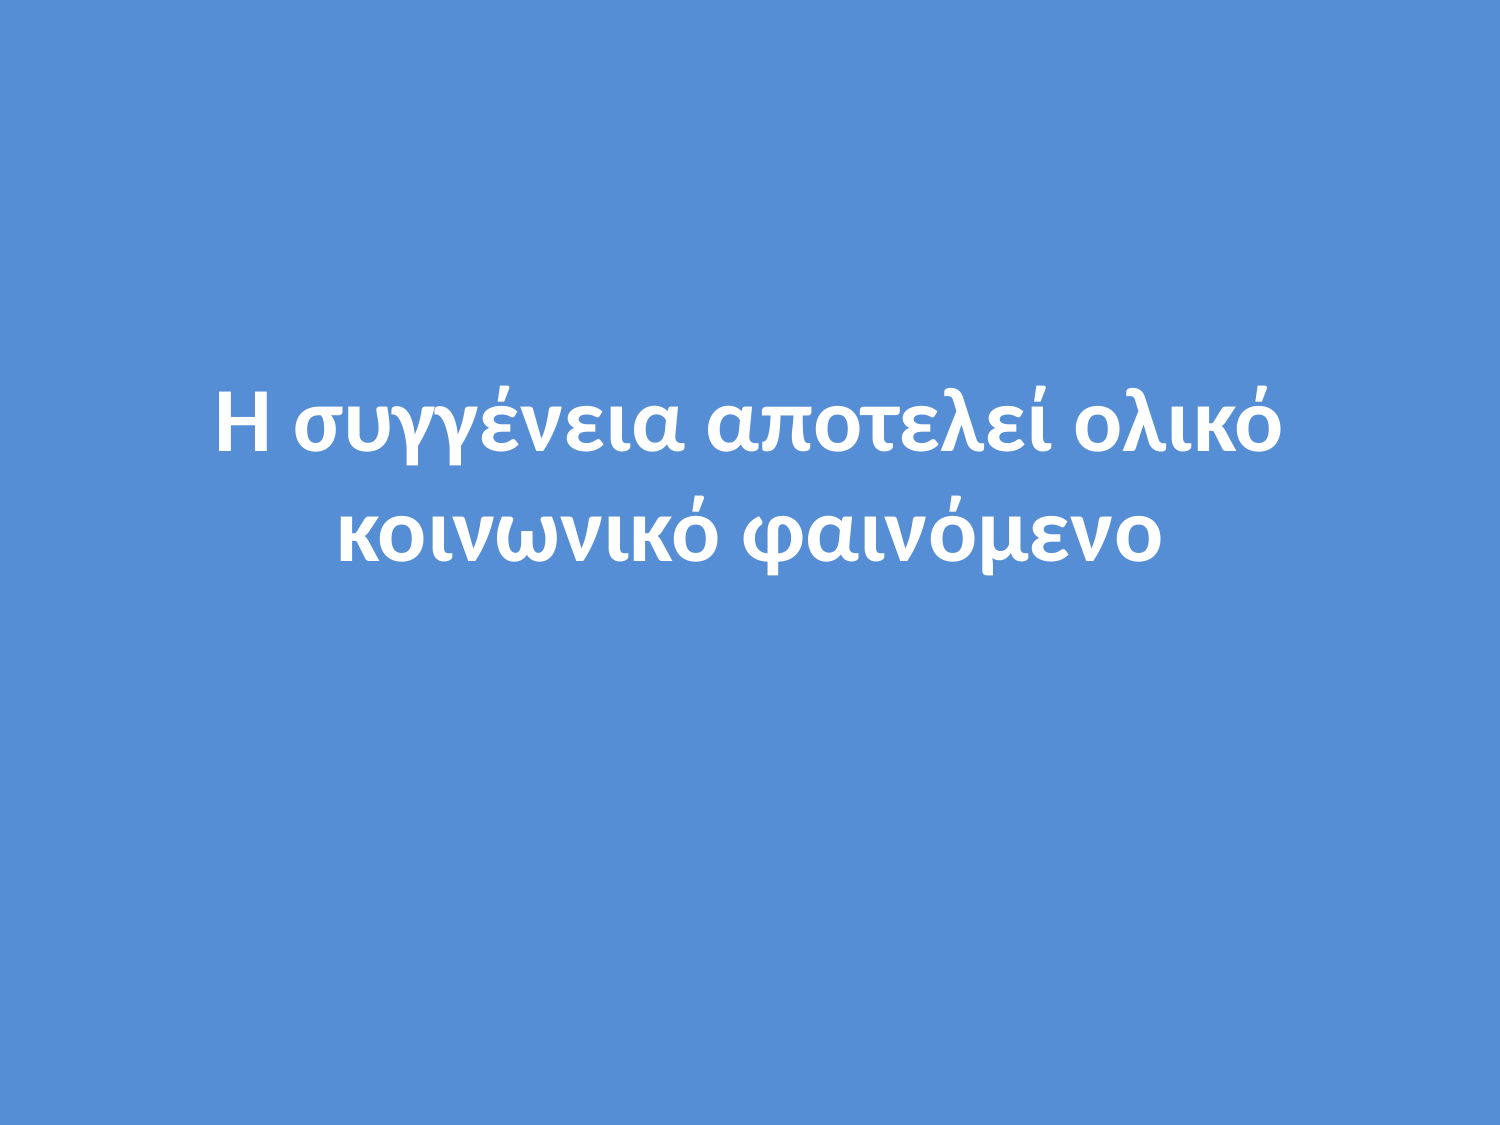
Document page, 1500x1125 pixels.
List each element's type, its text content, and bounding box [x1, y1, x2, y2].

title Η συγγένεια αποτελεί ολικό κοινωνικό φαινόμενο [112, 349, 1388, 591]
